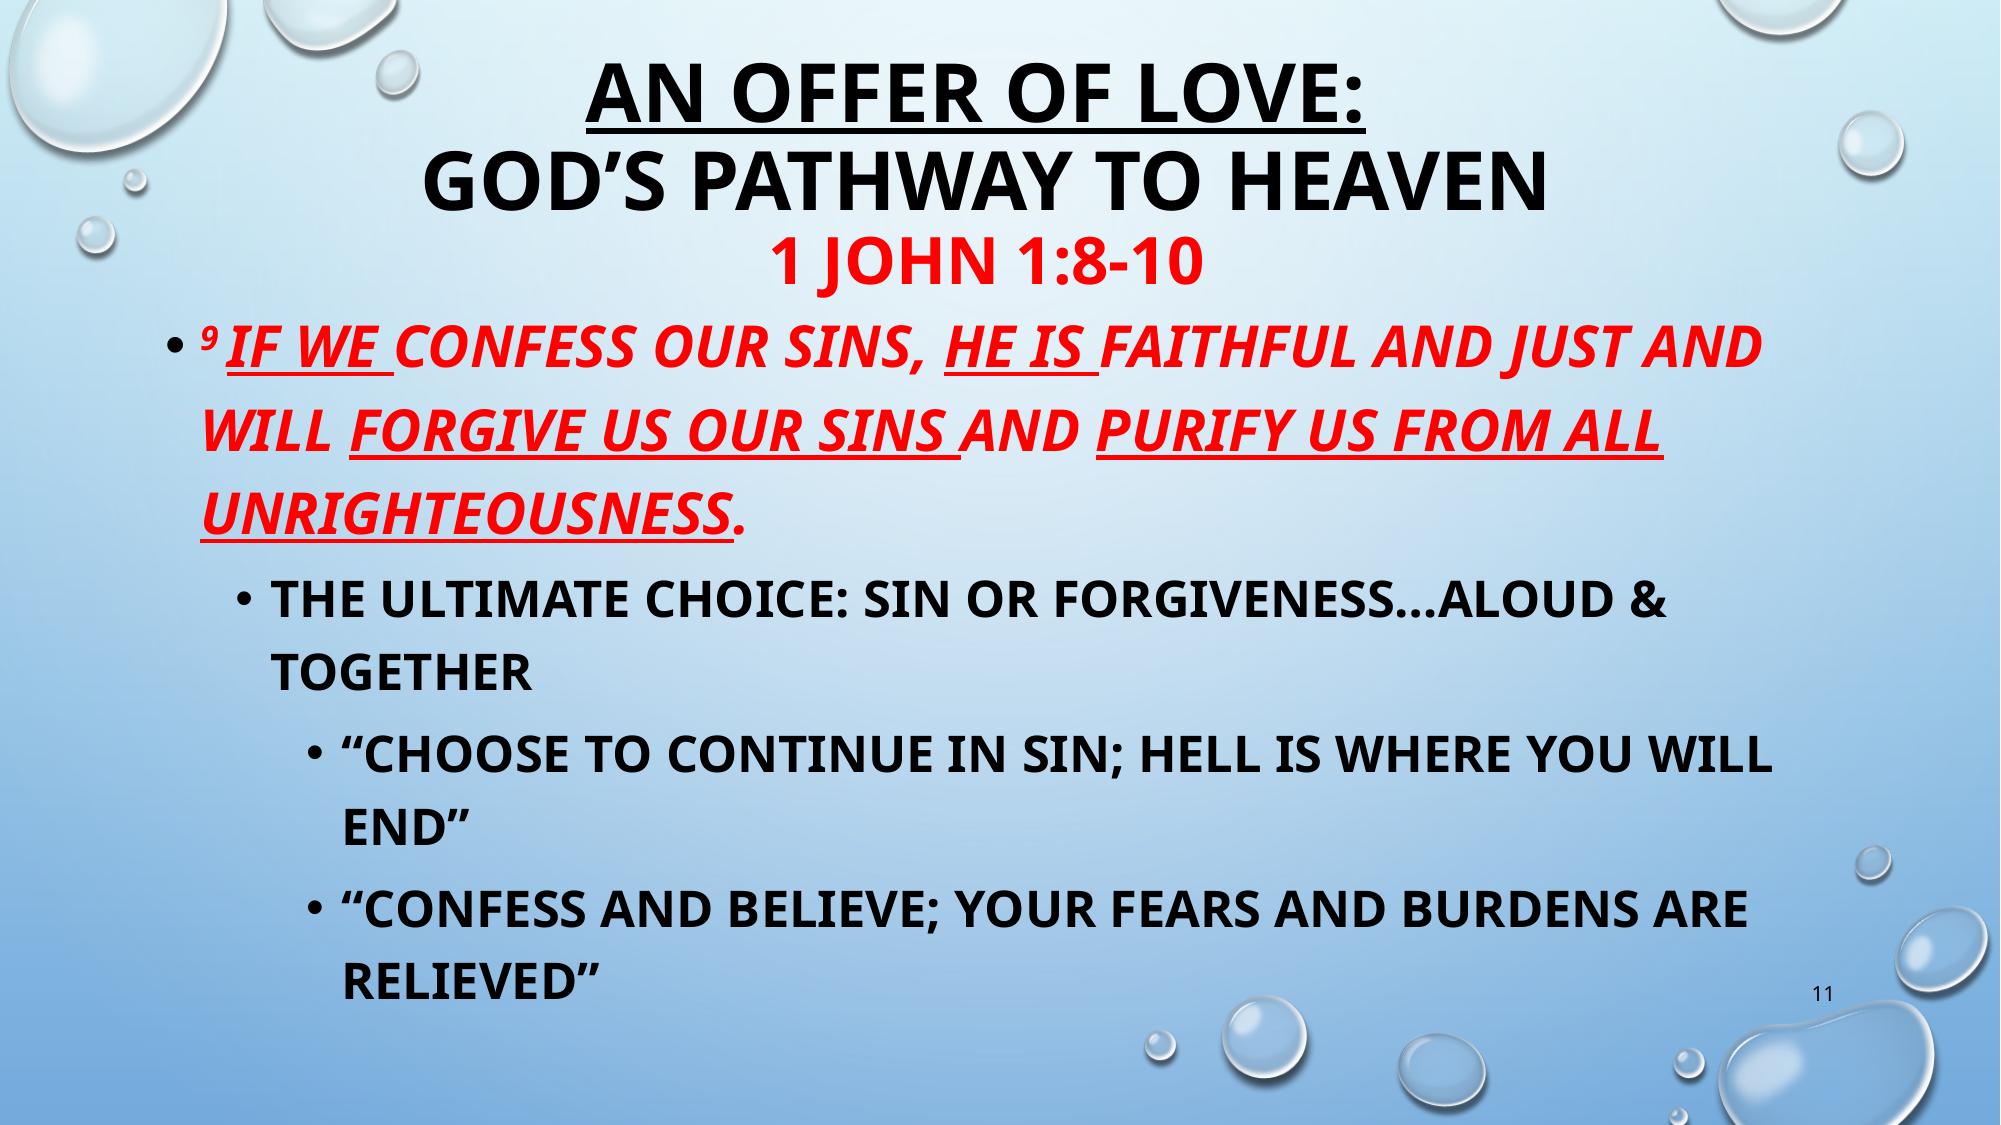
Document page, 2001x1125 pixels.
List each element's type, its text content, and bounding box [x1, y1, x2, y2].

title An offer of love: god’s pathway to heaven 1 john 1:8-10 [136, 44, 1837, 306]
picture [0, 0, 2000, 1125]
list 9 If we confess our sins, he is faithful and just and will forgive us our sins and purify us from all unrighteousness. the ultimate choice: Sin or Forgiveness…aloud & together “Choose to continue in sin; hell is where you will end” “Confess and believe; your fears and burdens are relieved” [149, 288, 1850, 1025]
slide_number 11 [1724, 965, 1851, 1025]
